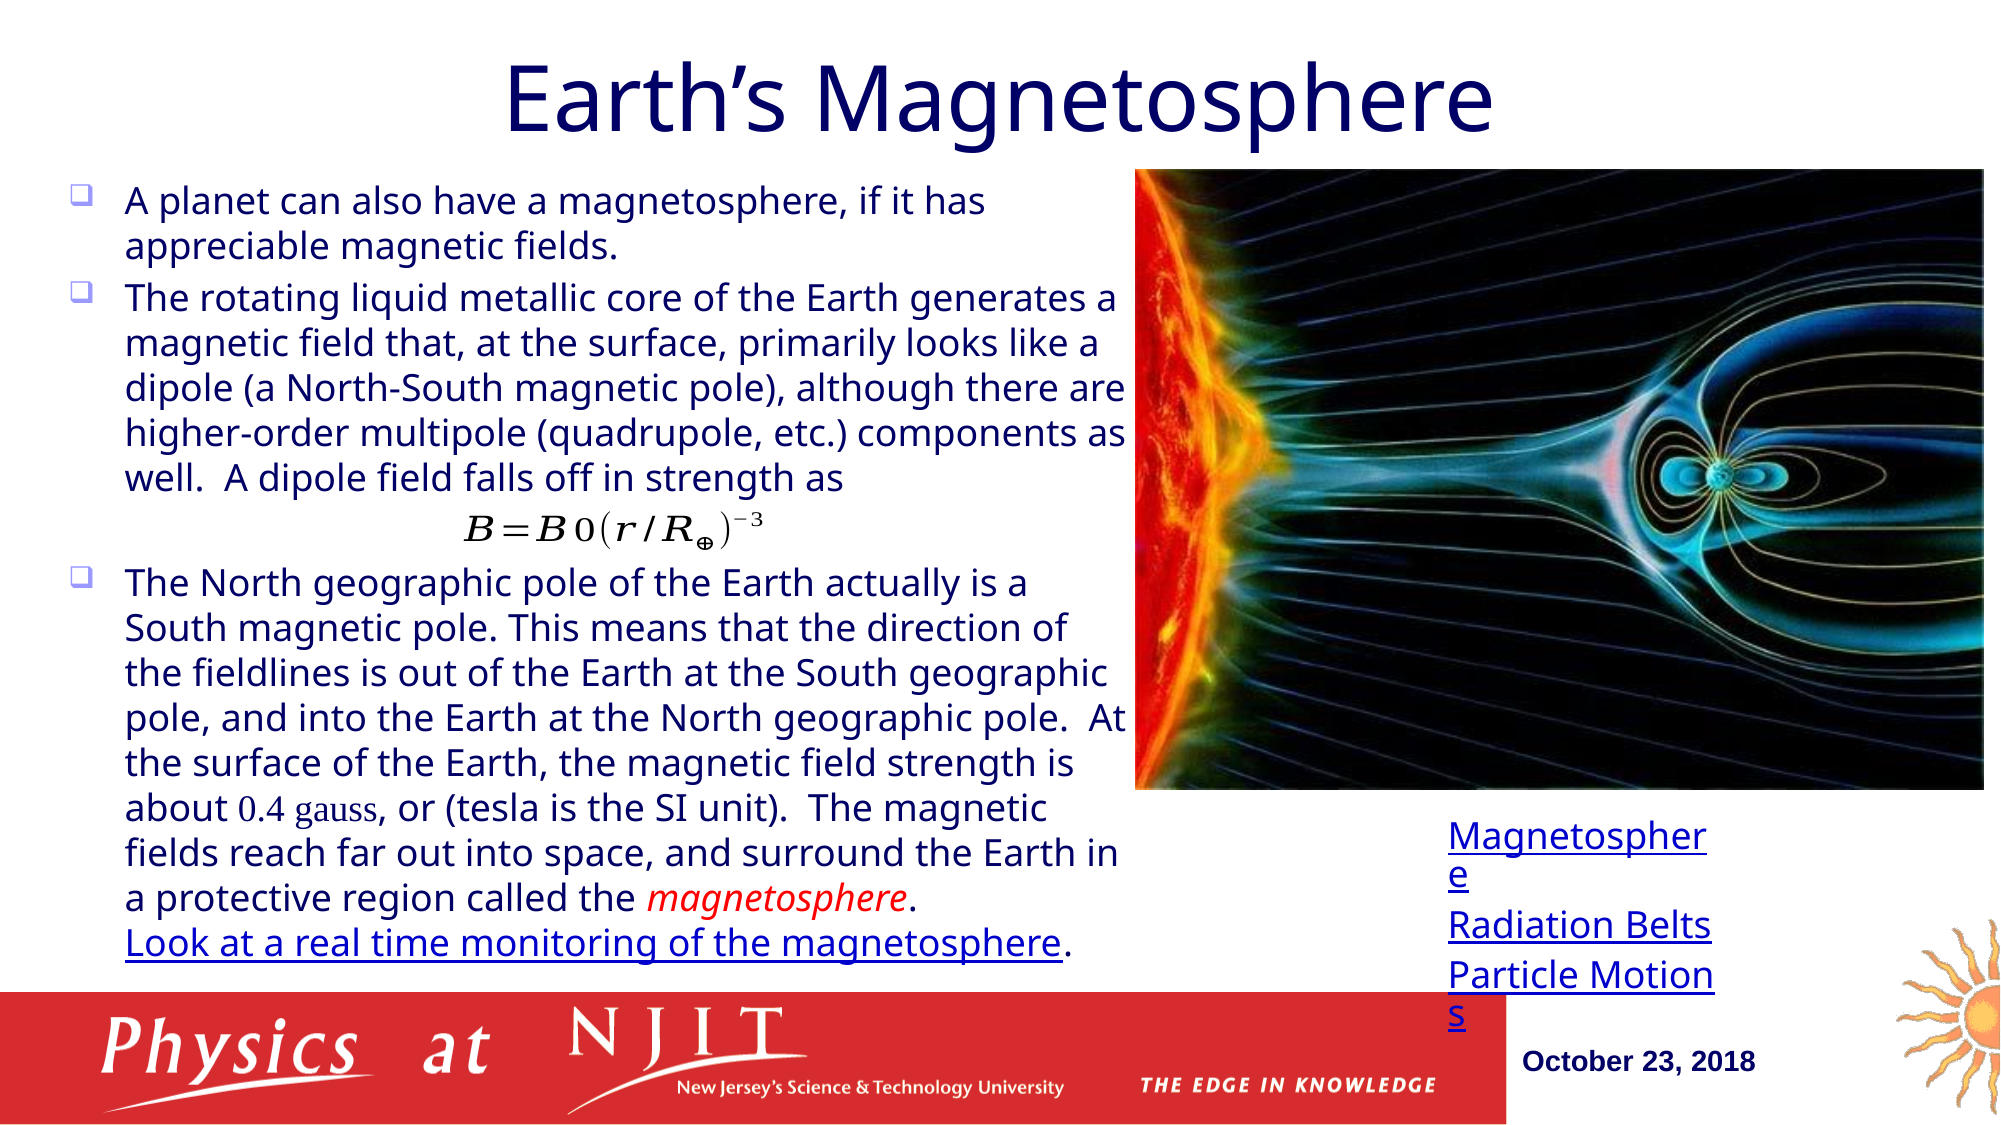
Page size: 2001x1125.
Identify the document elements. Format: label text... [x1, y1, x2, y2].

title Earth’s Magnetosphere [99, 19, 1900, 170]
picture [0, 992, 1507, 1125]
picture [1893, 915, 2001, 1122]
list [1135, 169, 1984, 790]
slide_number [1506, 1040, 1855, 1085]
text_box Magnetosphere Radiation Belts Particle Motions [1433, 804, 1740, 973]
